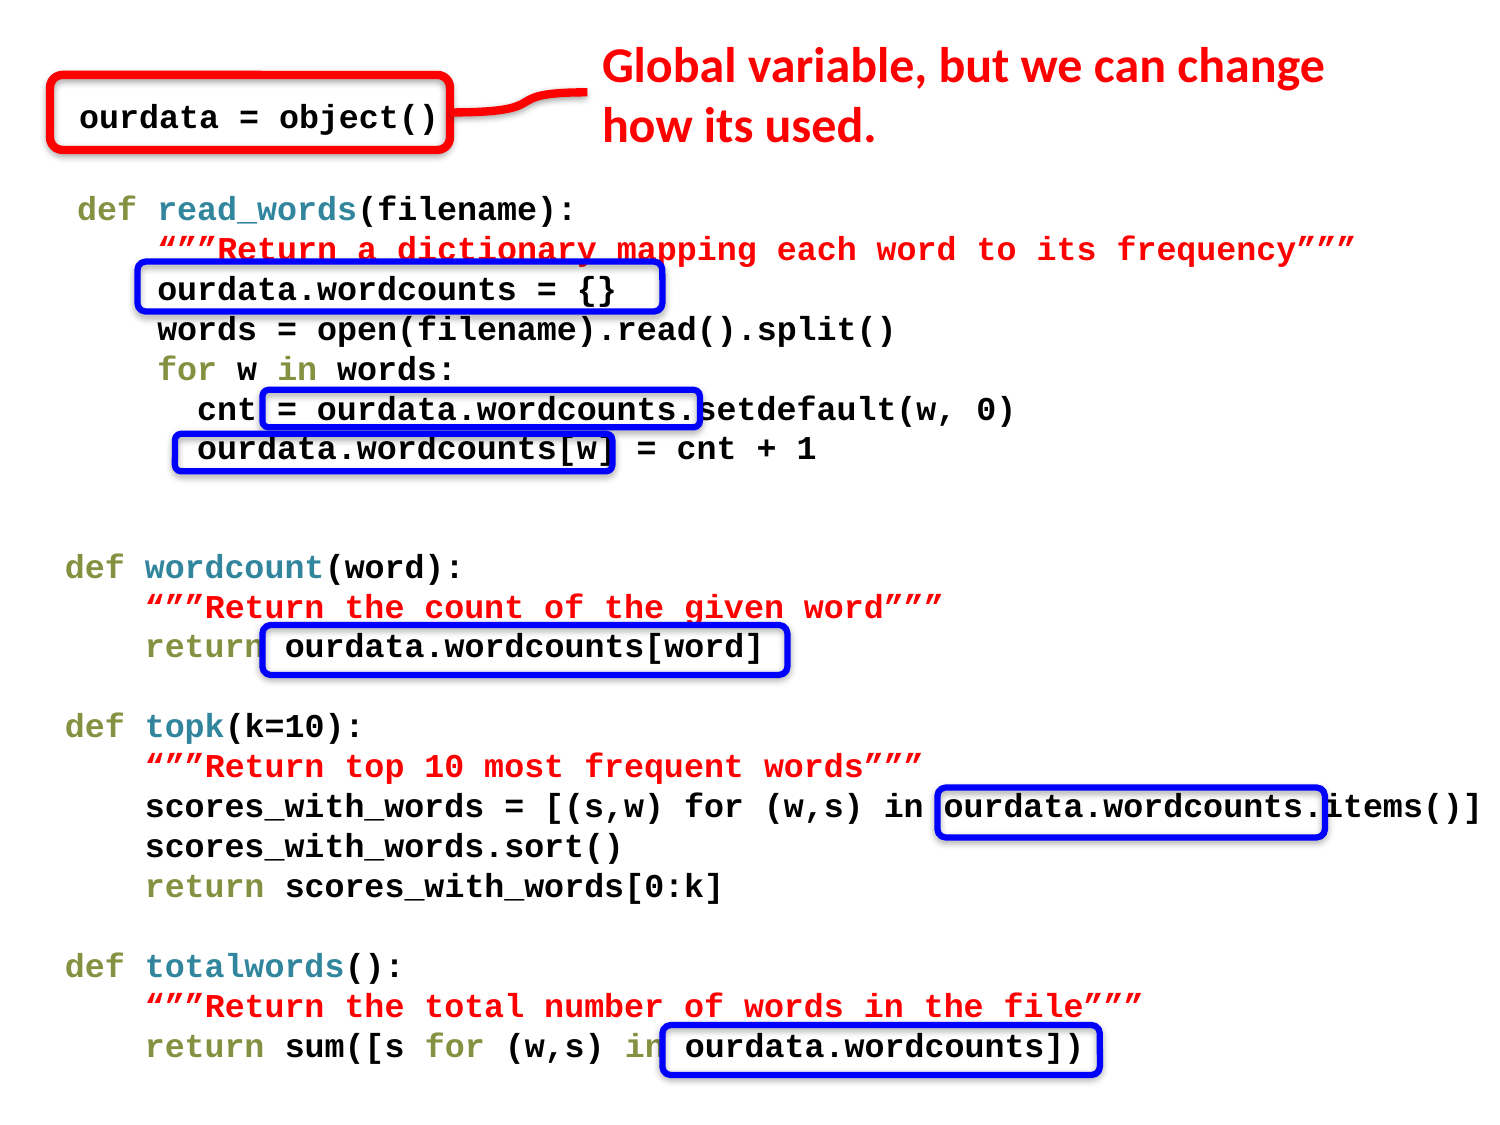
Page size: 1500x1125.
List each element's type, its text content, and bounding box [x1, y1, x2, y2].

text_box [49, 24, 1401, 162]
text_box def wordcount(word): “””Return the count of the given word””” return ourdata.wordcounts[word] def topk(k=10): “””Return top 10 most frequent words””” scores_with_words = [(s,w) for (w,s) in ourdata.wordcounts.items()] scores_with_words.sort() return scores_with_words[0:k] def totalwords(): “””Return the total number of words in the file””” return sum([s for (w,s) in ourdata.wordcounts]) [49, 537, 132, 1072]
text_box def wordcount(word): “””Return the count of the given word””” return ourdata.wordcounts[word] def topk(k=10): “””Return top 10 most frequent words””” scores_with_words = [(s,w) for (w,s) in ourdata.wordcounts.items()] scores_with_words.sort() return scores_with_words[0:k] def totalwords(): “””Return the total number of words in the file””” return sum([s for (w,s) in ourdata.wordcounts]) [1329, 537, 1500, 1072]
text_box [137, 261, 1326, 1076]
text_box def read_words(filename): “””Return a dictionary mapping each word to its frequency””” ourdata.wordcounts = {} words = open(filename).read().split() for w in words: cnt = ourdata.wordcounts.setdefault(w, 0) ourdata.wordcounts[w] = cnt + 1 [62, 99, 1500, 474]
